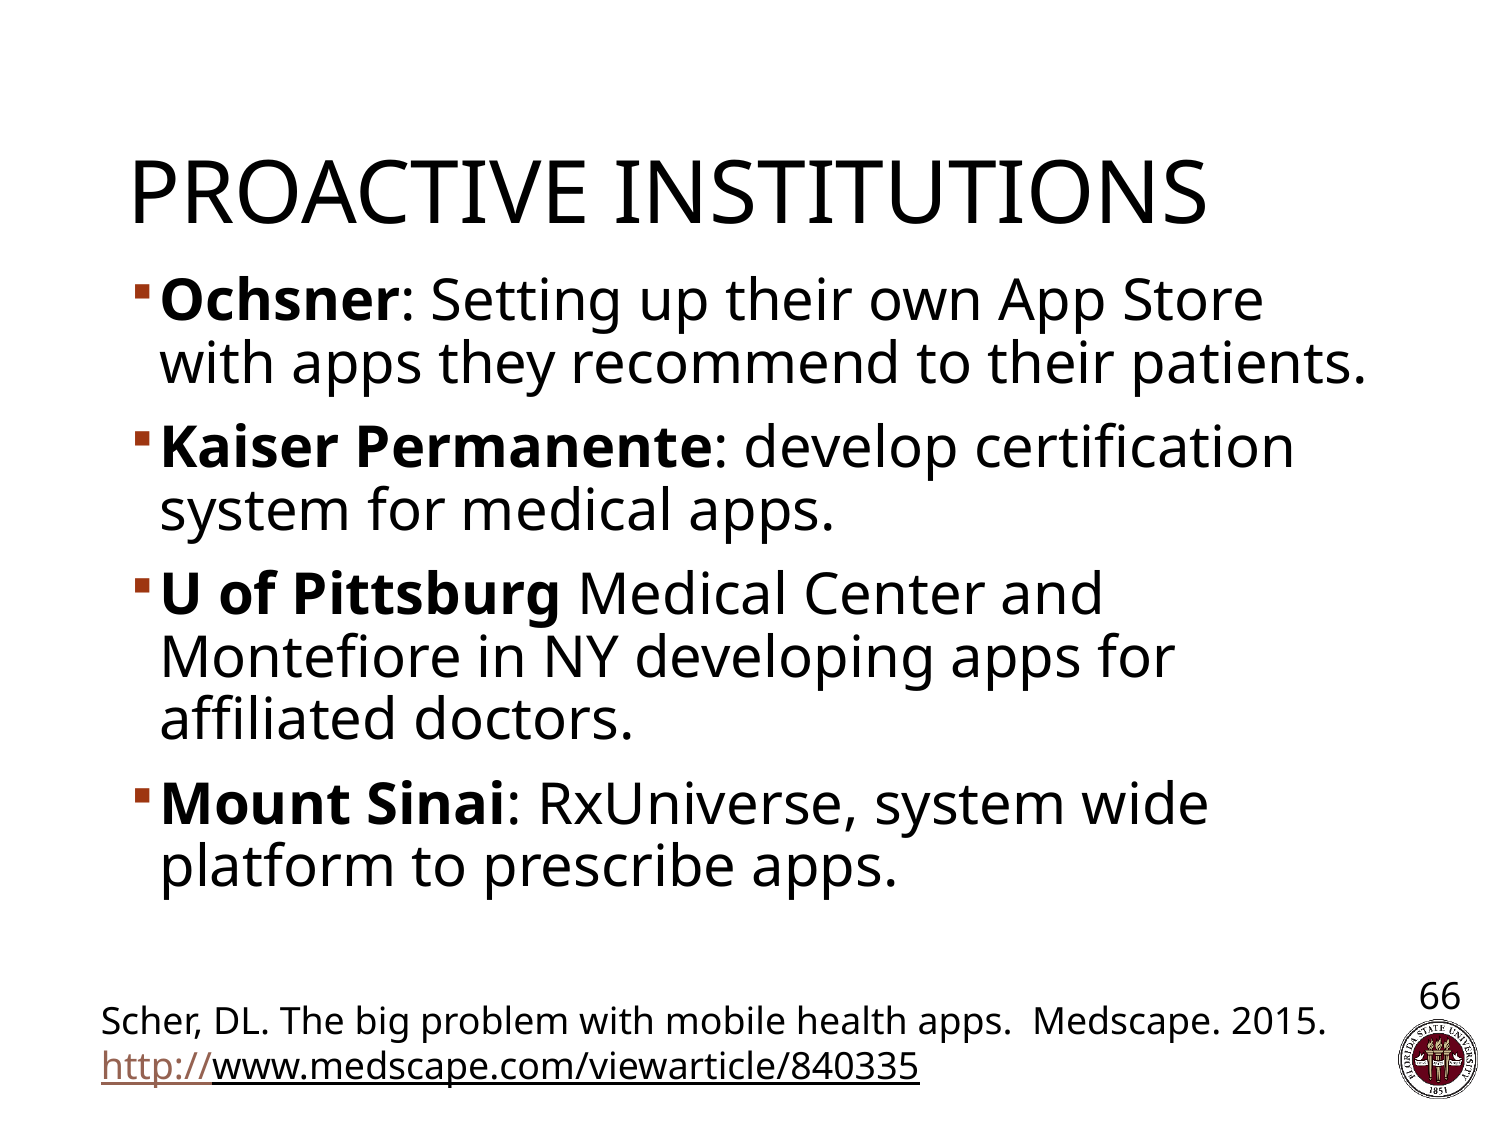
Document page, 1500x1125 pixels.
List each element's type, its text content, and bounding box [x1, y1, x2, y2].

slide_number 66 [1400, 964, 1480, 1025]
picture [1398, 1019, 1478, 1099]
list Ochsner: Setting up their own App Store with apps they recommend to their patients. Kaiser Permanente: develop certification system for medical apps. U of Pittsburg Medical Center and Montefiore in NY developing apps for affiliated doctors. Mount Sinai: RxUniverse, system wide platform to prescribe apps. [116, 262, 1392, 966]
text_box Scher, DL. The big problem with mobile health apps. Medscape. 2015. http://www.medscape.com/viewarticle/840335 [86, 989, 1359, 1101]
title Proactive Institutions [112, 79, 1388, 310]
